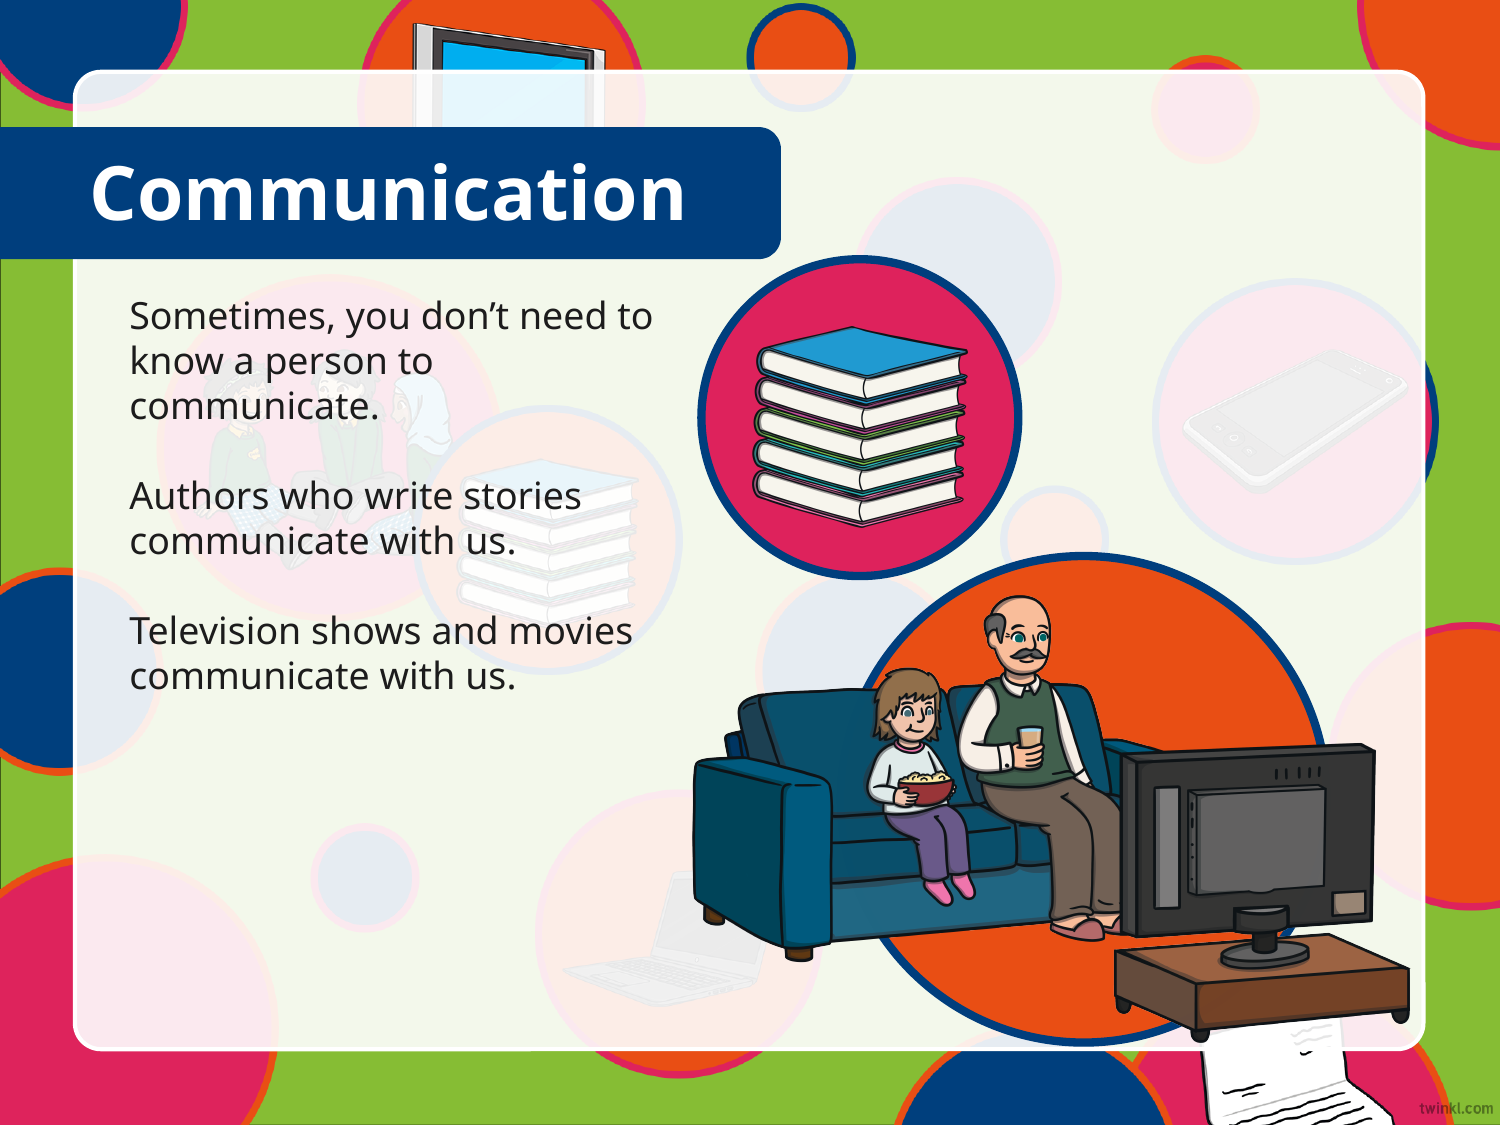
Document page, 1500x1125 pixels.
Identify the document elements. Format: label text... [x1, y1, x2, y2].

title Communication [0, 113, 1065, 280]
text_box [949, 554, 1218, 595]
text_box Sometimes, you don’t need to know a person to communicate. Authors who write stories communicate with us. Television shows and movies communicate with us. [129, 280, 682, 710]
picture [752, 326, 968, 528]
picture [692, 595, 1411, 1043]
picture [0, 0, 1500, 1125]
text_box [700, 258, 1020, 578]
